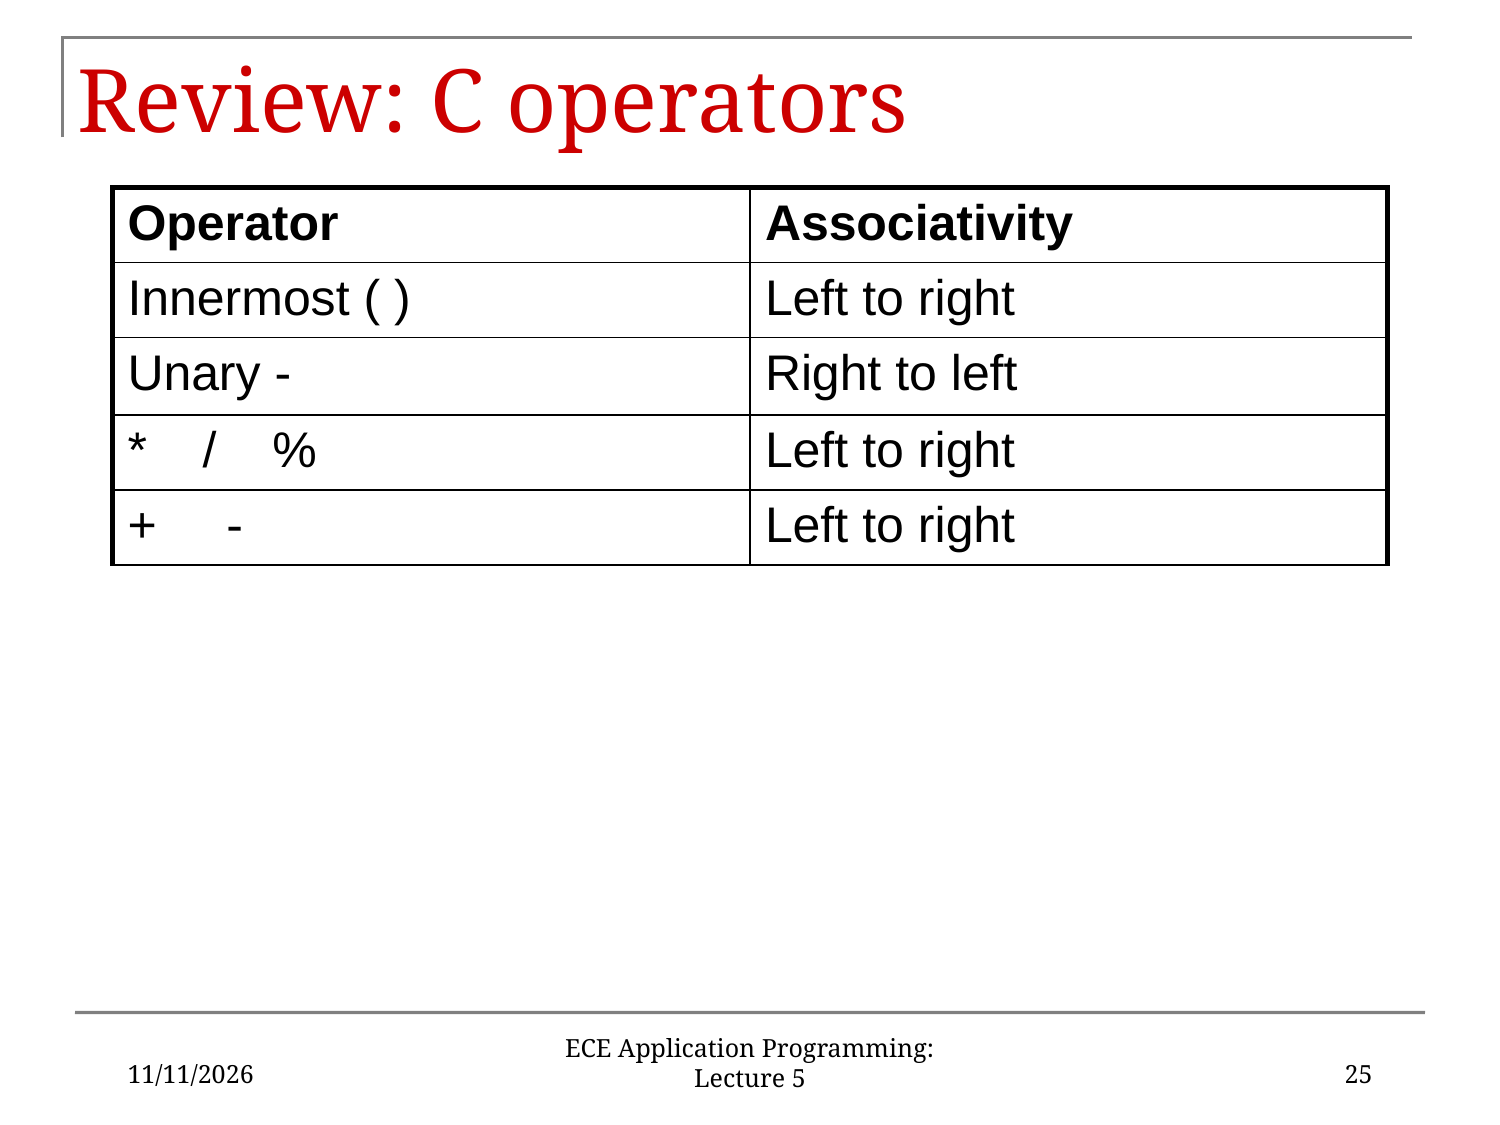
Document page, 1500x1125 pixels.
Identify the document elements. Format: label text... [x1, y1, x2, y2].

table_cell + - [115, 491, 749, 564]
table_cell Left to right [751, 491, 1385, 564]
title Review: C operators [62, 37, 1338, 175]
table_cell Innermost ( ) [115, 263, 749, 337]
footer ECE Application Programming: Lecture 5 [512, 1024, 988, 1101]
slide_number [112, 1024, 426, 1101]
table_header Associativity [751, 190, 1385, 262]
table_cell Left to right [751, 416, 1385, 489]
table_cell Left to right [751, 263, 1385, 337]
table_cell Right to left [751, 338, 1385, 414]
table_header Operator [115, 190, 749, 262]
slide_number 25 [1074, 1024, 1388, 1101]
table_cell * / % [115, 416, 749, 489]
table_cell Unary - [115, 338, 749, 414]
